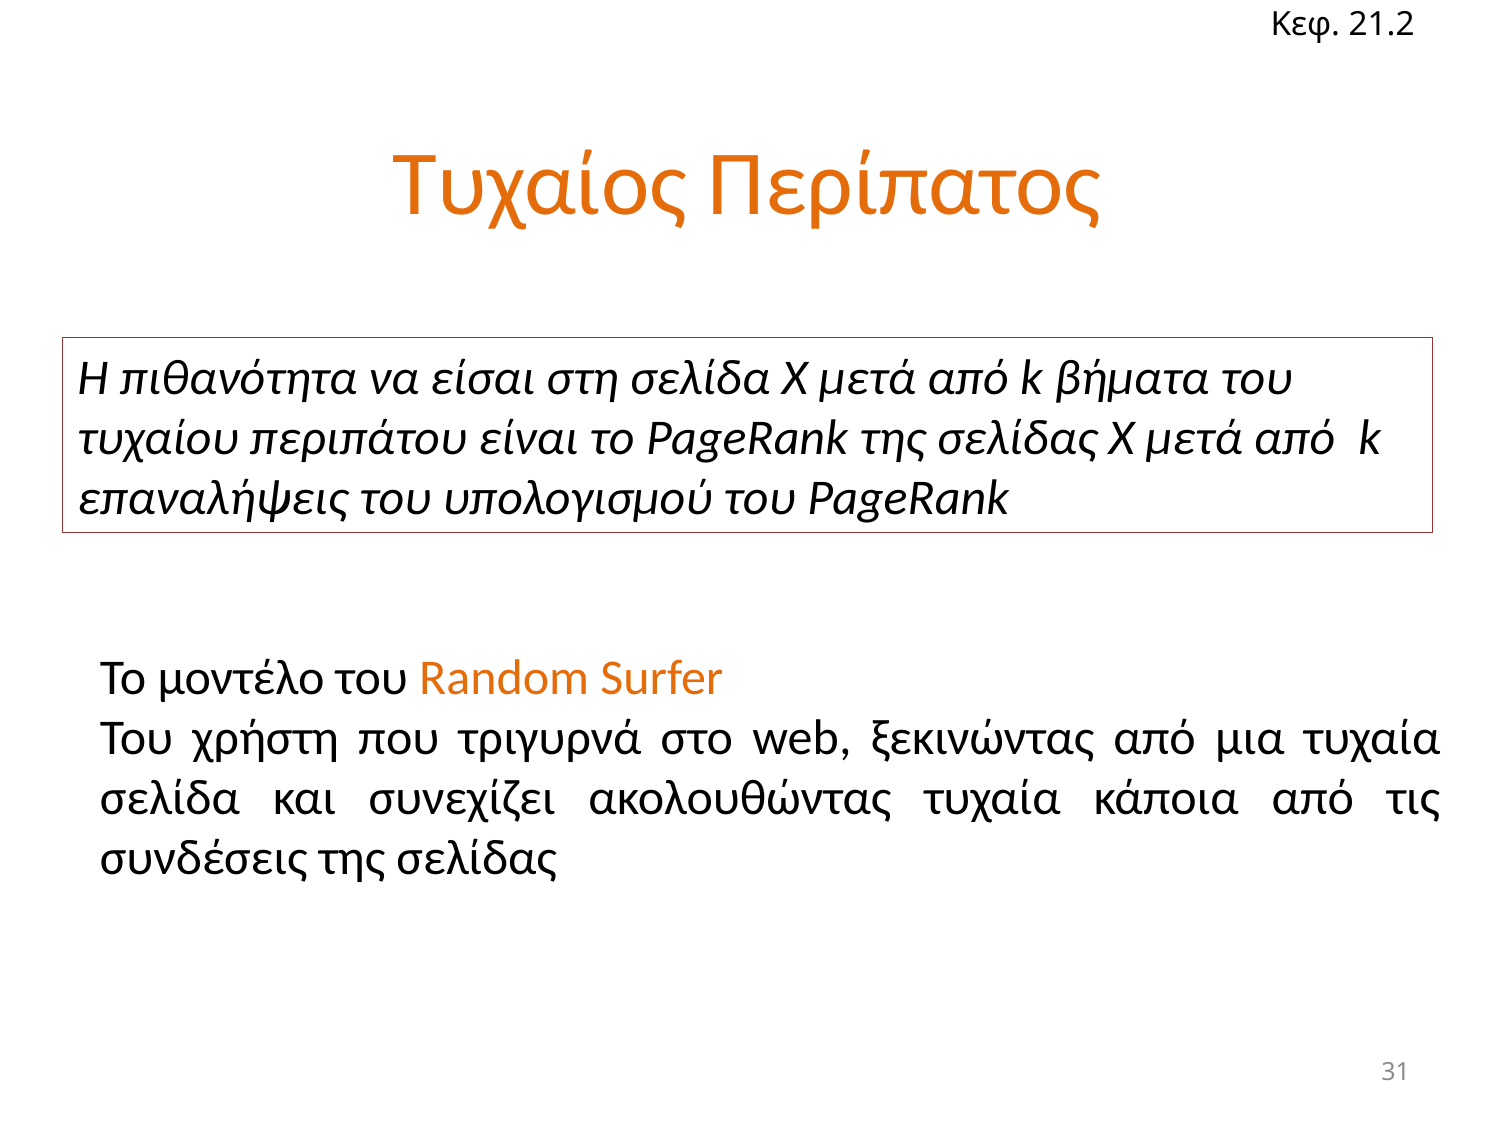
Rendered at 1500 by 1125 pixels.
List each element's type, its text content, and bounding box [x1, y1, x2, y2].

slide_number 31 [1074, 1042, 1425, 1103]
title Τυχαίος Περίπατος [35, 75, 1461, 280]
text_box Η πιθανότητα να είσαι στη σελίδα X μετά από k βήματα του τυχαίου περιπάτου είναι το PageRank της σελίδας X μετά από k επαναλήψεις του υπολογισμού του PageRank [62, 337, 1433, 533]
text_box Το μοντέλο του Random Surfer Του χρήστη που τριγυρνά στο web, ξεκινώντας από μια τυχαία σελίδα και συνεχίζει ακολουθώντας τυχαία κάποια από τις συνδέσεις της σελίδας [85, 637, 1456, 893]
text_box Κεφ. 21.2 [1255, 0, 1430, 50]
